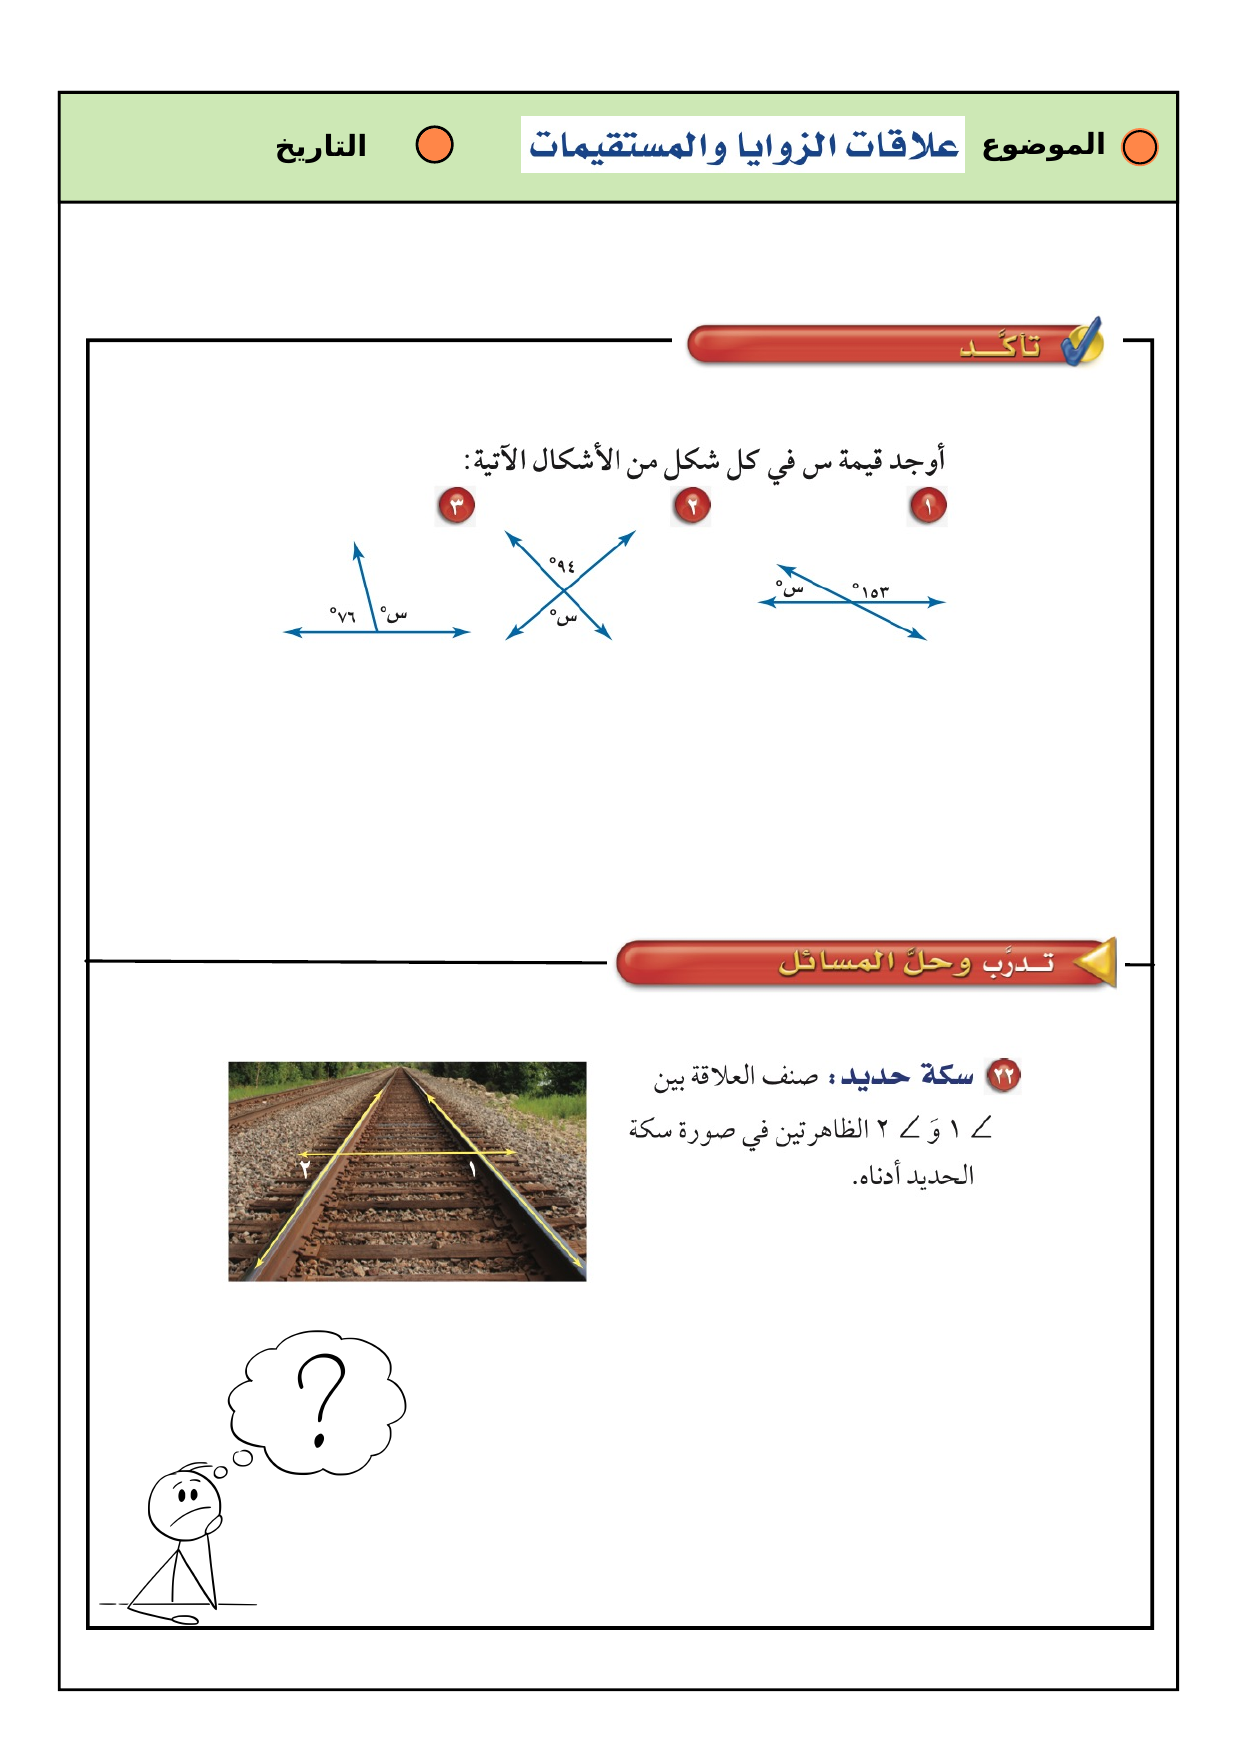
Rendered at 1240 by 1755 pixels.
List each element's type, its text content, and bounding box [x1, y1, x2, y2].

text_box [57, 204, 1180, 1692]
picture [672, 311, 1123, 379]
text_box [418, 128, 451, 161]
picture [520, 116, 966, 173]
text_box [61, 94, 1176, 200]
picture [99, 1330, 407, 1625]
text_box الموضوع [981, 130, 1107, 161]
text_box [415, 125, 454, 164]
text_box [85, 338, 1155, 1631]
text_box [1120, 128, 1159, 167]
text_box التاريخ [274, 133, 368, 163]
text_box [57, 90, 1180, 204]
picture [179, 1017, 1058, 1301]
picture [607, 928, 1125, 998]
text_box [1123, 131, 1157, 164]
picture [269, 424, 968, 670]
